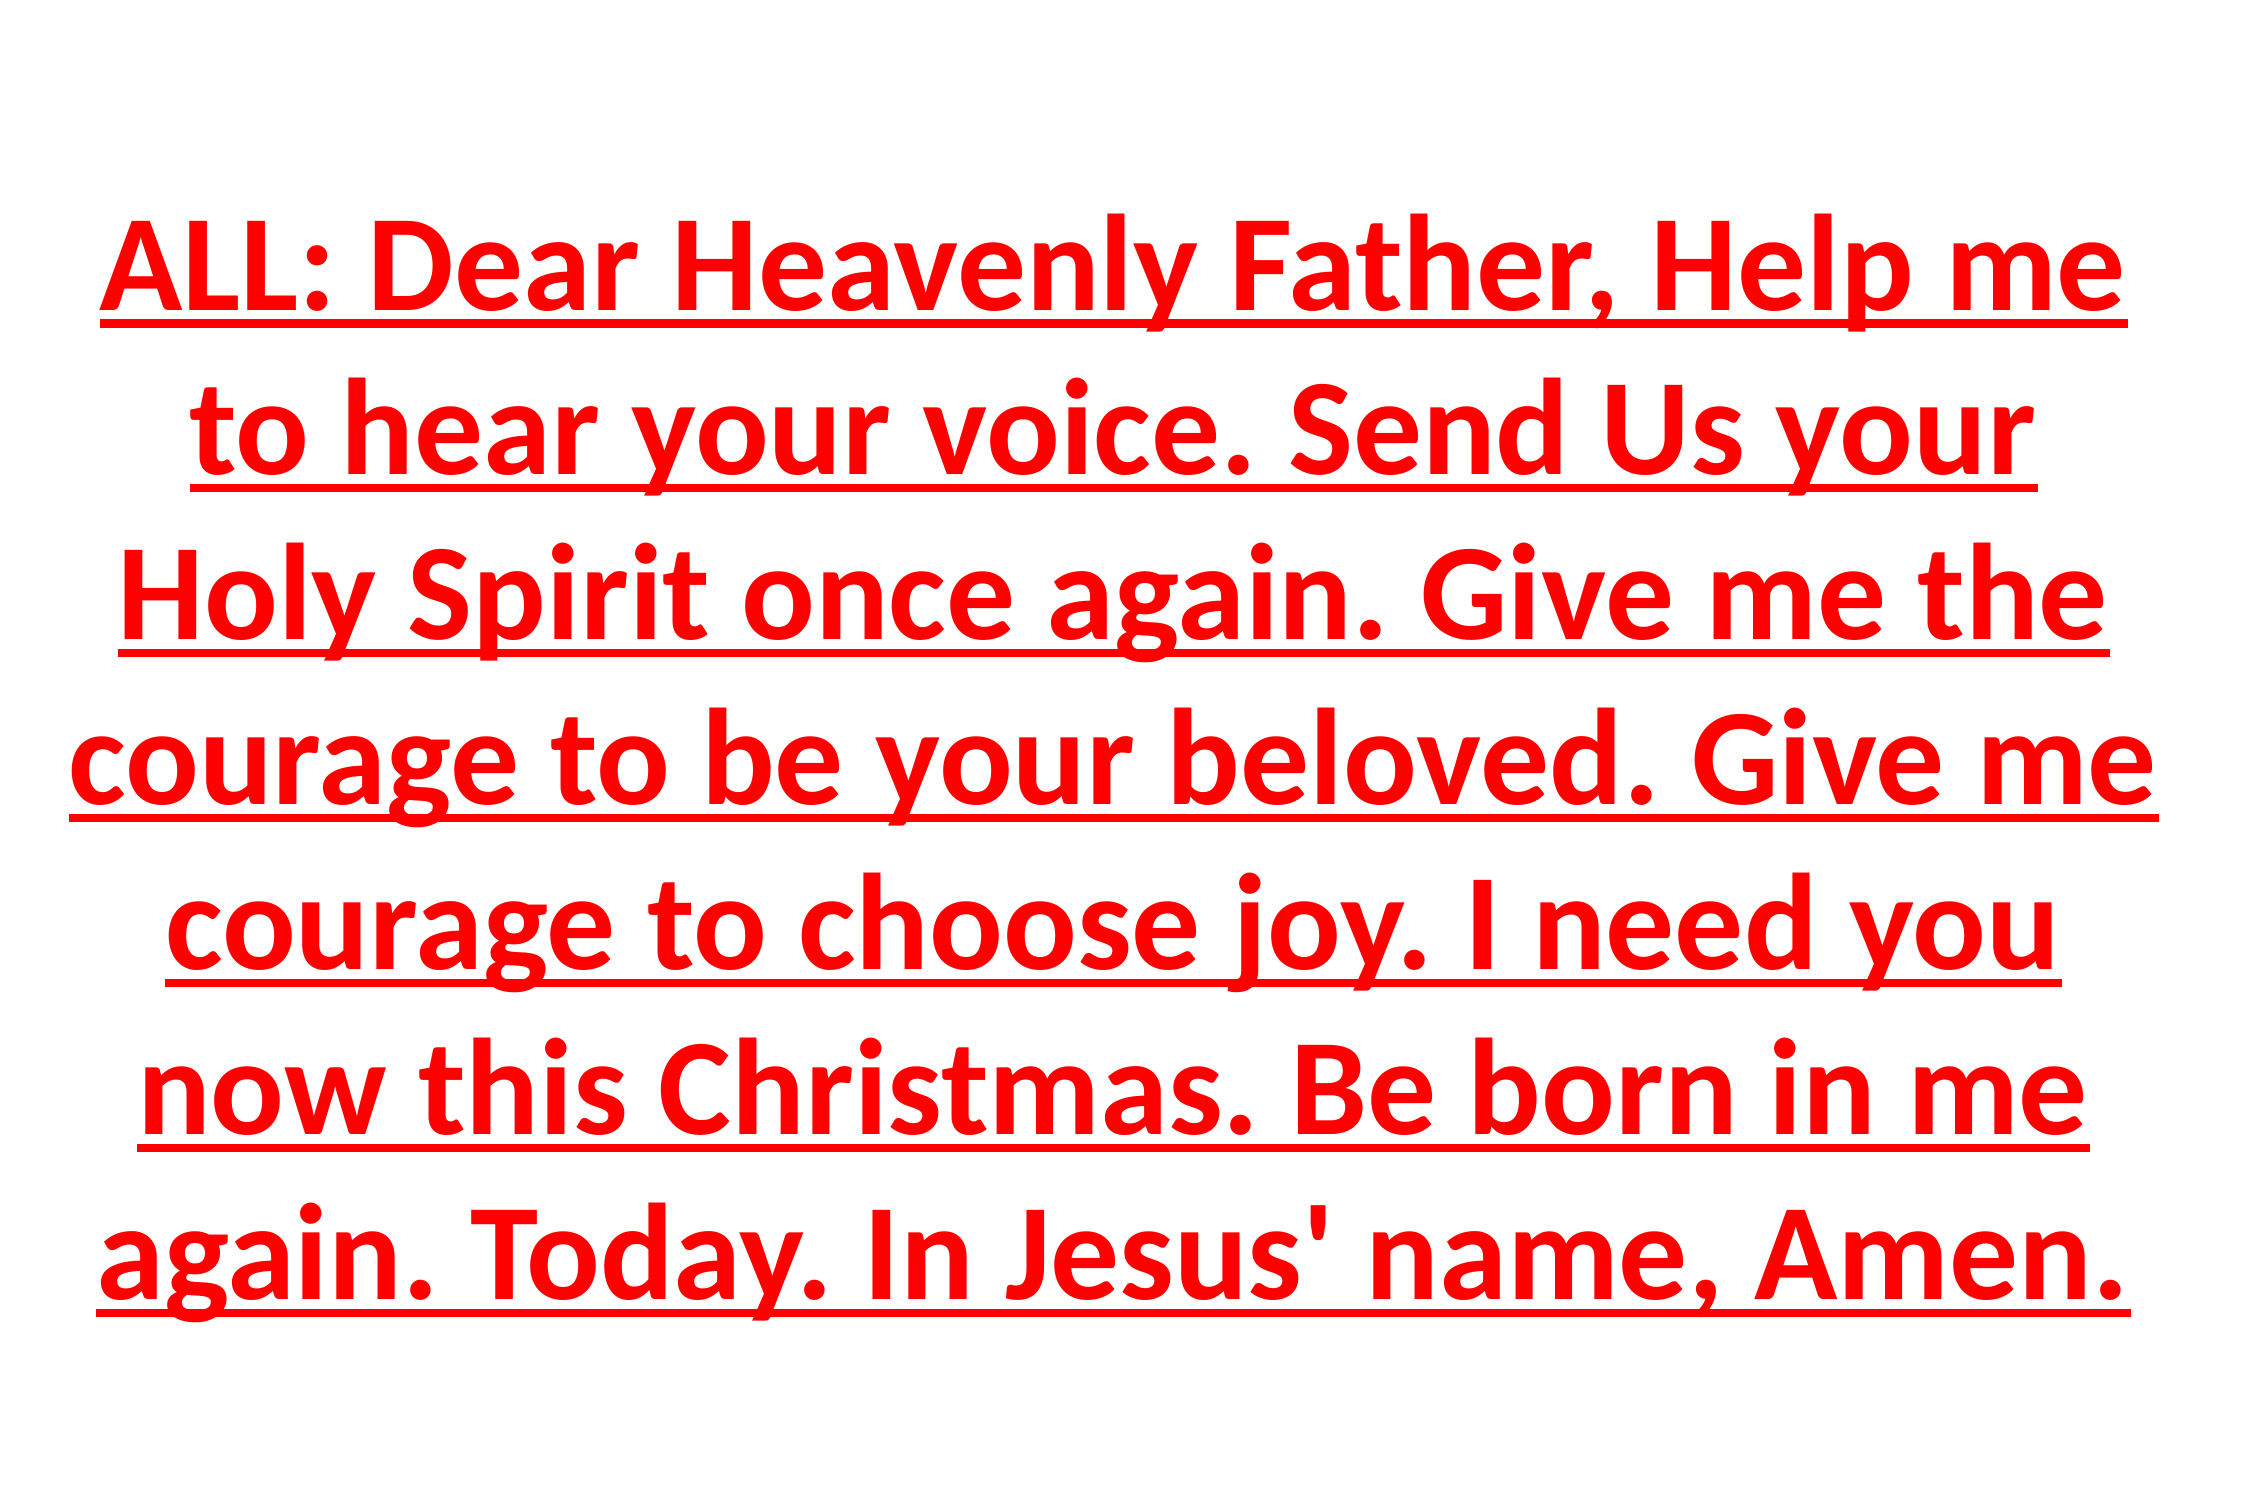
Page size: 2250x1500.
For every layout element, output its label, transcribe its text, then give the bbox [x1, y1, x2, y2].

title ALL: Dear Heavenly Father, Help me to hear your voice. Send Us your Holy Spirit once again. Give me the courage to be your beloved. Give me courage to choose joy. I need you now this Christmas. Be born in me again. Today. In Jesus' name, Amen. [46, 116, 2181, 1383]
